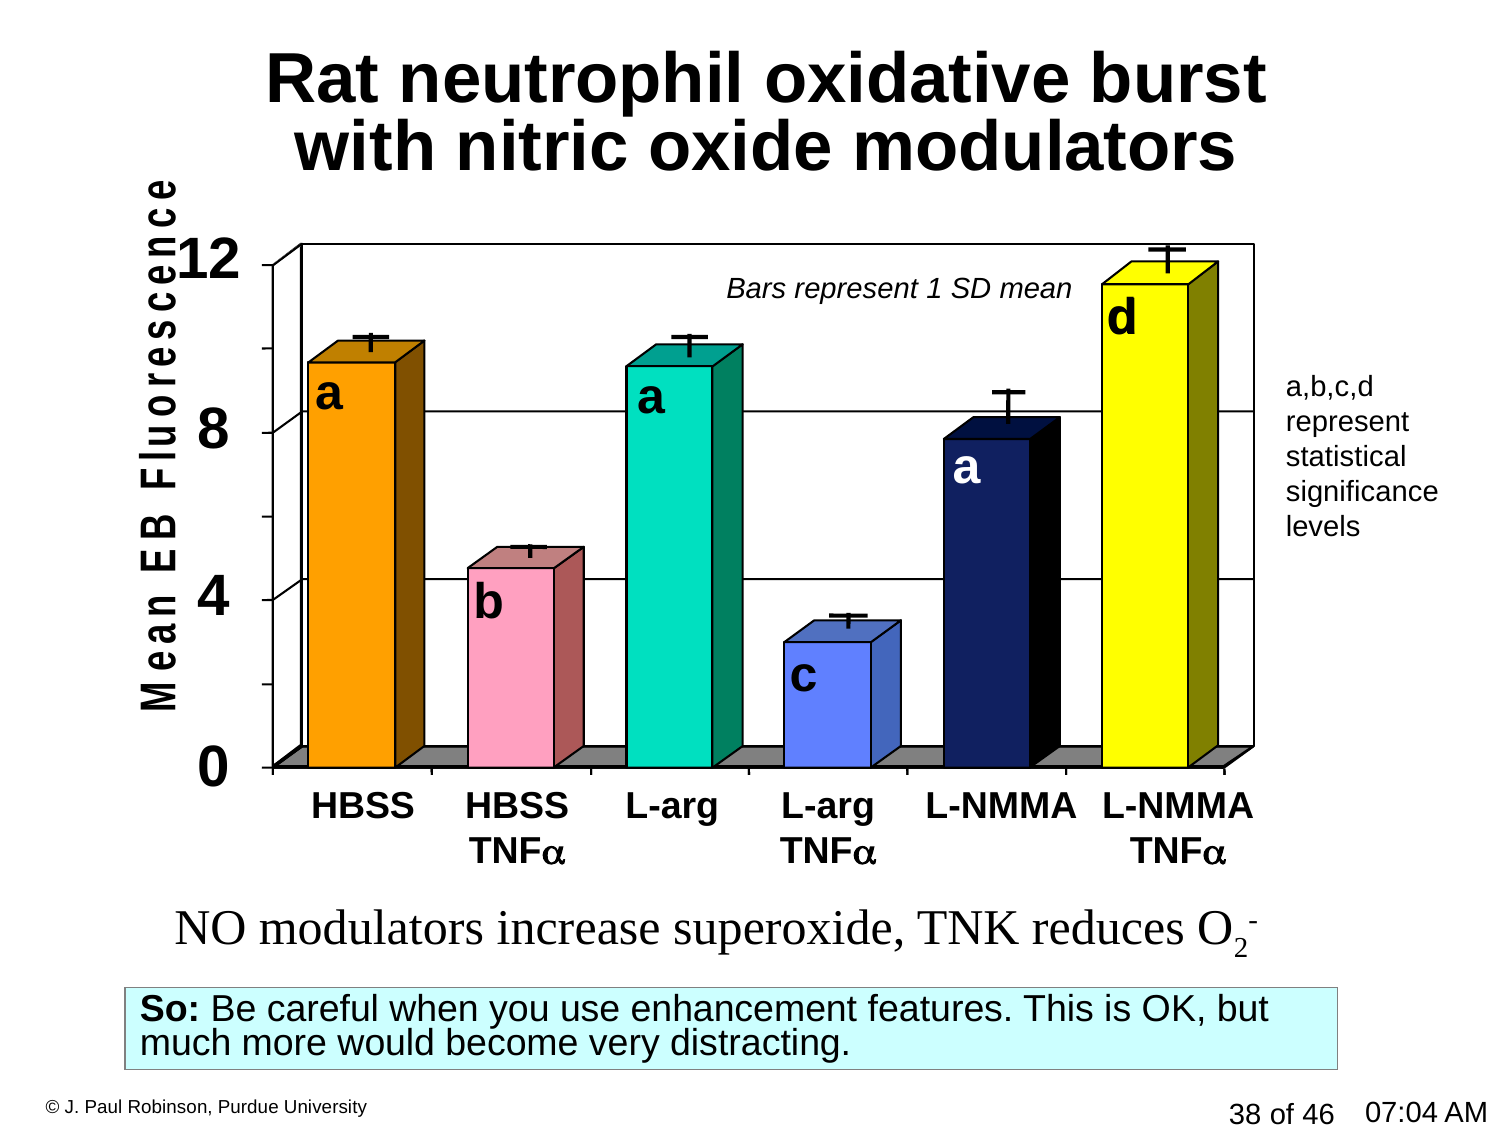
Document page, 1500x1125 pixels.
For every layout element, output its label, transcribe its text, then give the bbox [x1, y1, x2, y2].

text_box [74, 37, 1289, 882]
text_box a,b,c,d represent statistical significance levels [1293, 360, 1454, 550]
text_box NO modulators increase superoxide, TNK reduces O2- [159, 891, 1274, 971]
footer © J. Paul Robinson, Purdue University [0, 1087, 526, 1116]
slide_number 38 of 46 [999, 1087, 1351, 1125]
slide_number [1349, 1085, 1500, 1125]
text_box So: Be careful when you use enhancement features. This is OK, but much more would become very distracting. [124, 987, 1338, 1070]
